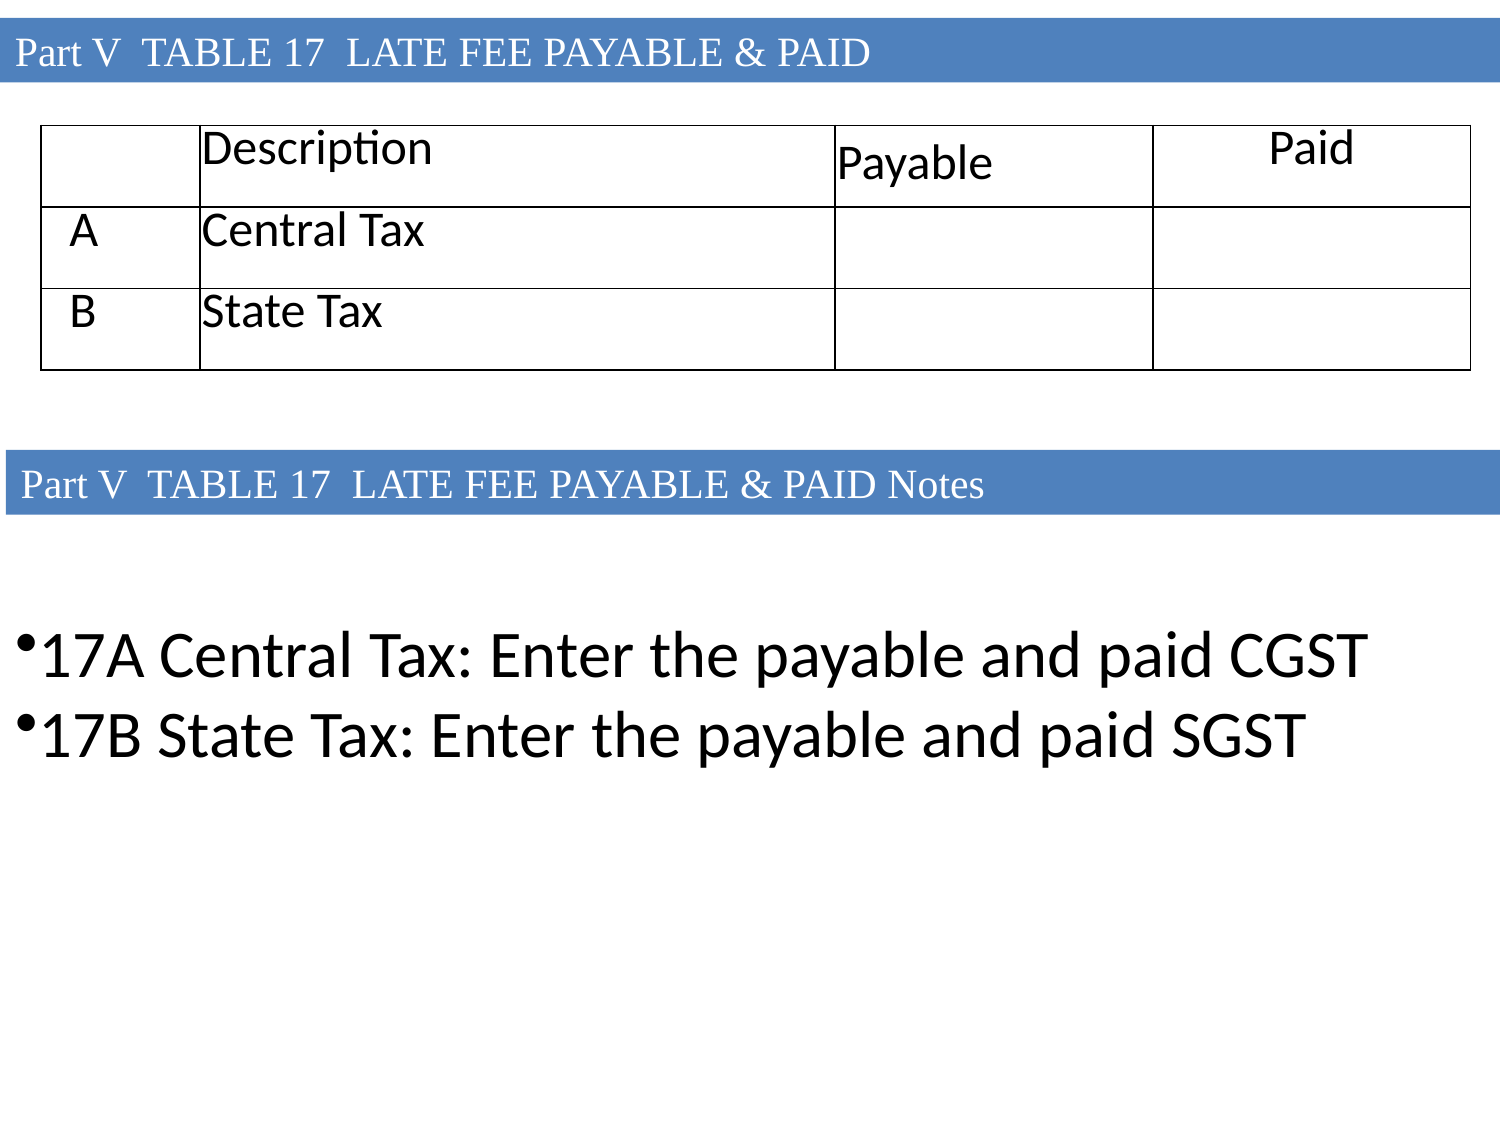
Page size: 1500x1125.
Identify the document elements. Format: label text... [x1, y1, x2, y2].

table_cell A [42, 208, 199, 288]
table_cell [1154, 208, 1470, 288]
table_header Paid [1154, 126, 1470, 206]
table_cell [836, 208, 1152, 288]
table_cell [1154, 289, 1470, 369]
table_cell State Tax [201, 289, 834, 369]
table_header [42, 126, 199, 206]
table_cell B [42, 289, 199, 369]
text_box Part V TABLE 17 LATE FEE PAYABLE & PAID Notes [5, 449, 1500, 515]
text_box 17A Central Tax: Enter the payable and paid CGST 17B State Tax: Enter the payable and paid SGST [0, 603, 1500, 823]
table_cell [836, 289, 1152, 369]
table_header Payable [836, 126, 1152, 206]
text_box Part V TABLE 17 LATE FEE PAYABLE & PAID [0, 17, 1500, 83]
table_cell Central Tax [201, 208, 834, 288]
table_header Description [201, 126, 834, 206]
